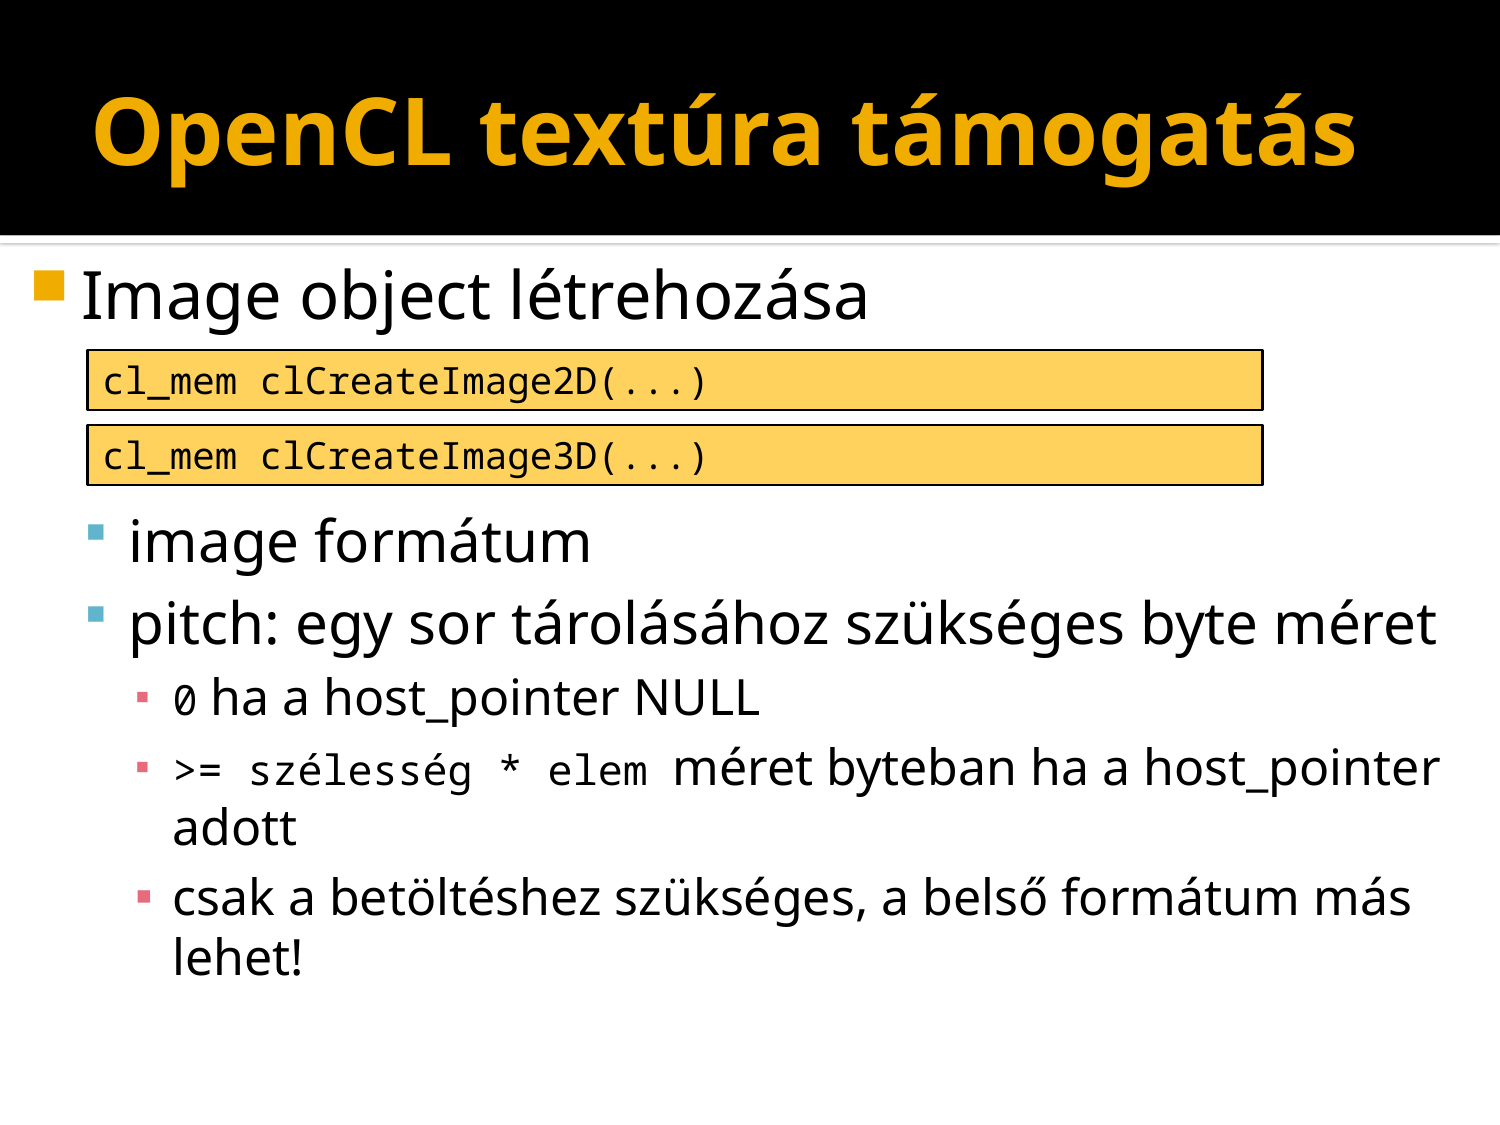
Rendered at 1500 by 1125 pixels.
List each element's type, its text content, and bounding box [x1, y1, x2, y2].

text_box cl_mem clCreateImage2D(...) [87, 349, 1263, 410]
list Image object létrehozása image formátum pitch: egy sor tárolásához szükséges byte méret 0 ha a host_pointer NULL >= szélesség * elem méret byteban ha a host_pointer adott csak a betöltéshez szükséges, a belső formátum más lehet! [0, 237, 1500, 1125]
title OpenCL textúra támogatás [75, 25, 1425, 231]
text_box cl_mem clCreateImage3D(...) [87, 424, 1263, 485]
